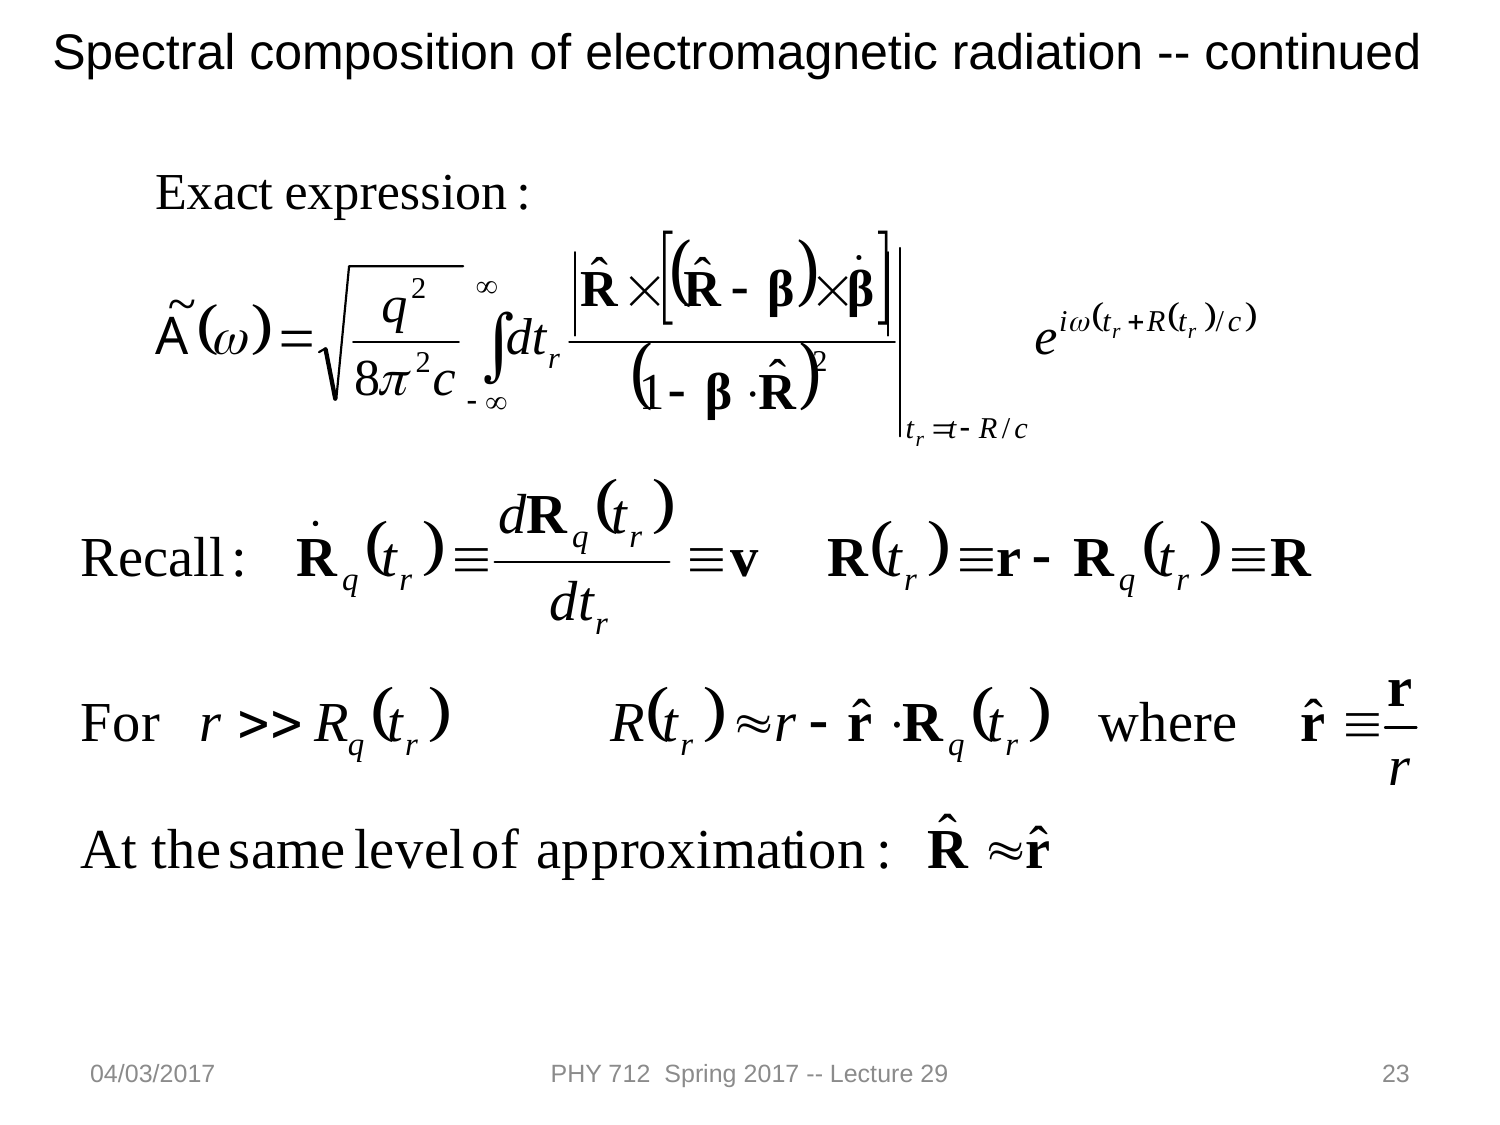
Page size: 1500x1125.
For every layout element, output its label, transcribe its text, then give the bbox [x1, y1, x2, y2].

footer PHY 712 Spring 2017 -- Lecture 29 [512, 1042, 988, 1103]
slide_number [75, 1042, 425, 1103]
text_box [147, 162, 1263, 458]
slide_number 23 [1074, 1042, 1425, 1103]
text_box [71, 477, 1429, 893]
text_box Spectral composition of electromagnetic radiation -- continued [37, 12, 1463, 87]
